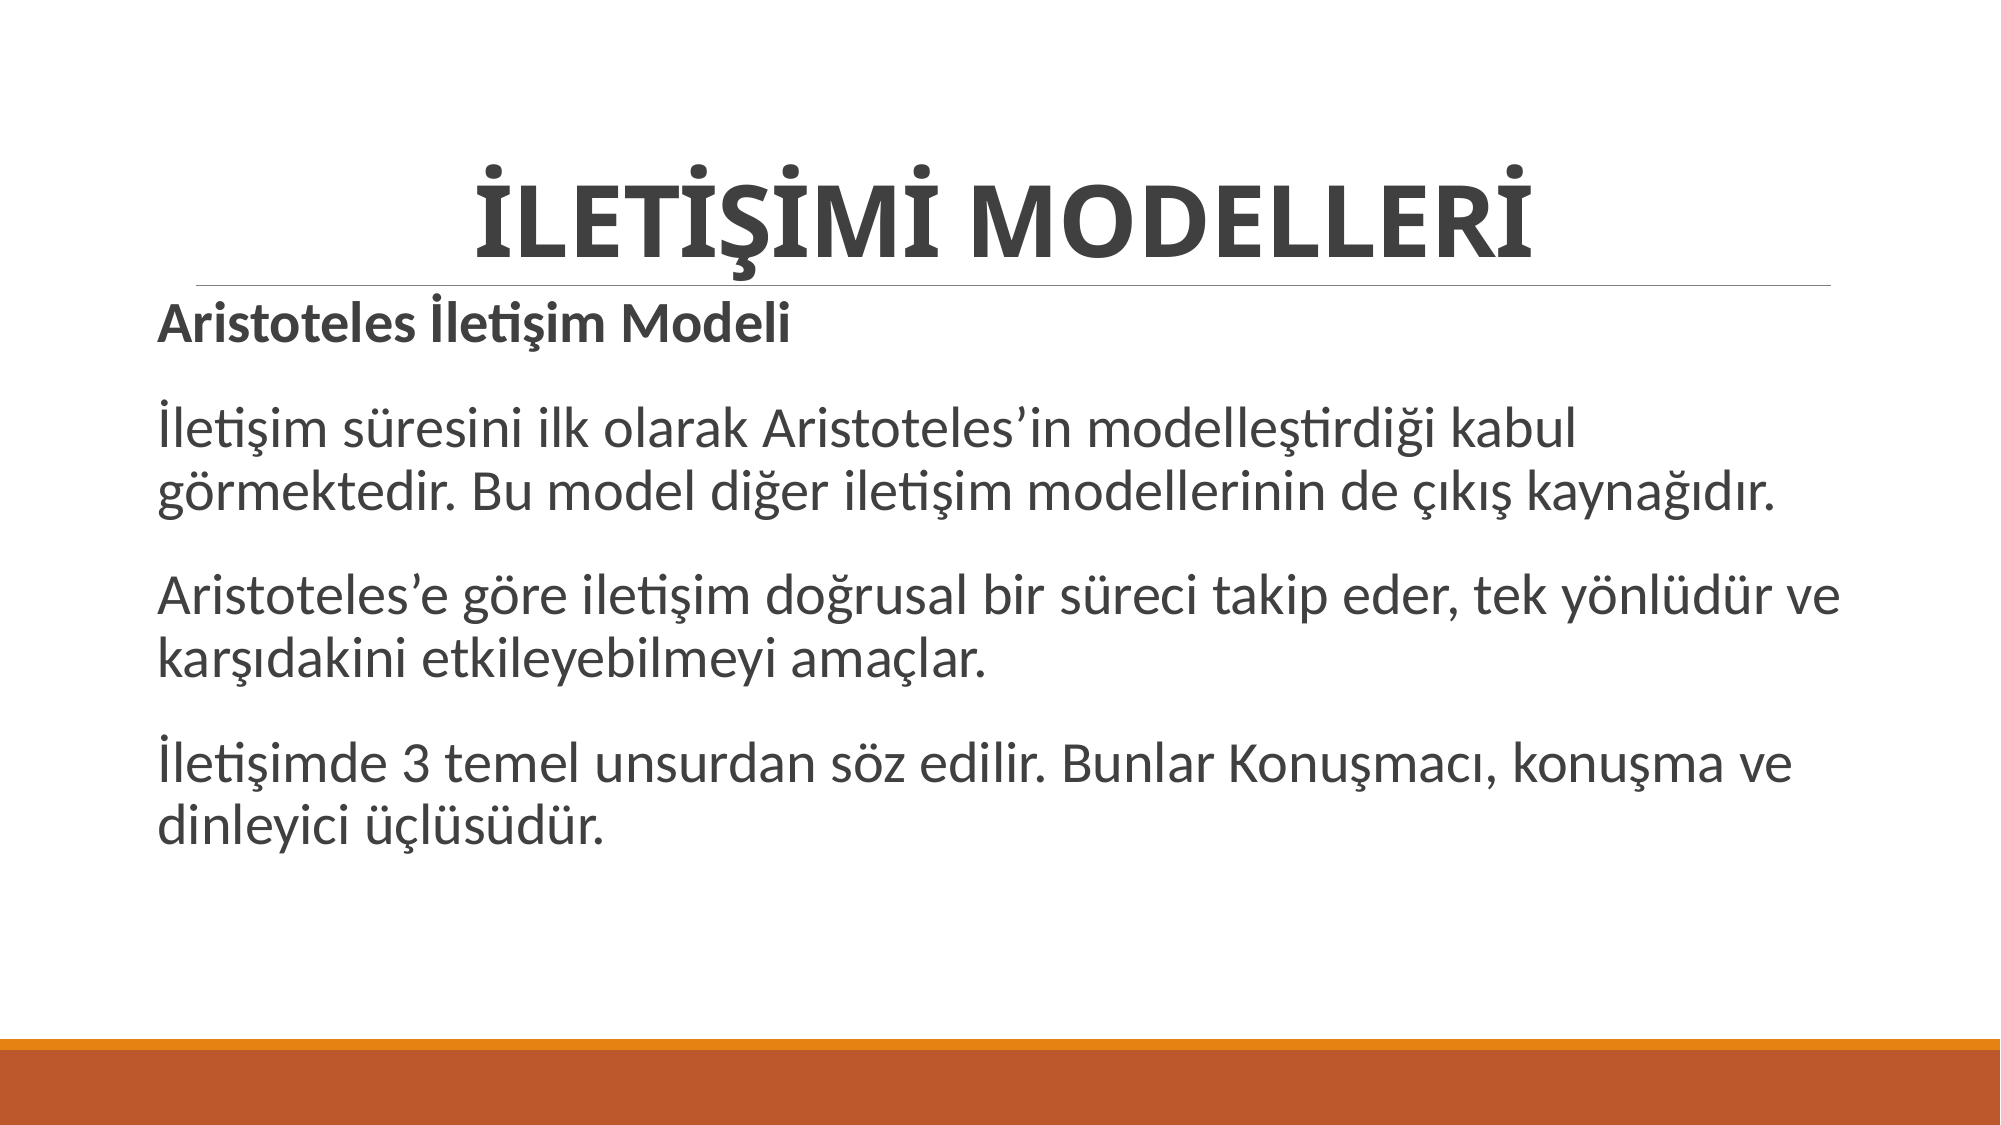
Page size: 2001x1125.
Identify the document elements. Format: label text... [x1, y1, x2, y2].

list Aristoteles İletişim Modeli İletişim süresini ilk olarak Aristoteles’in modelleştirdiği kabul görmektedir. Bu model diğer iletişim modellerinin de çıkış kaynağıdır. Aristoteles’e göre iletişim doğrusal bir süreci takip eder, tek yönlüdür ve karşıdakini etkileyebilmeyi amaçlar. İletişimde 3 temel unsurdan söz edilir. Bunlar Konuşmacı, konuşma ve dinleyici üçlüsüdür. [142, 285, 1868, 1074]
title İLETİŞİMİ MODELLERİ [180, 47, 1830, 285]
